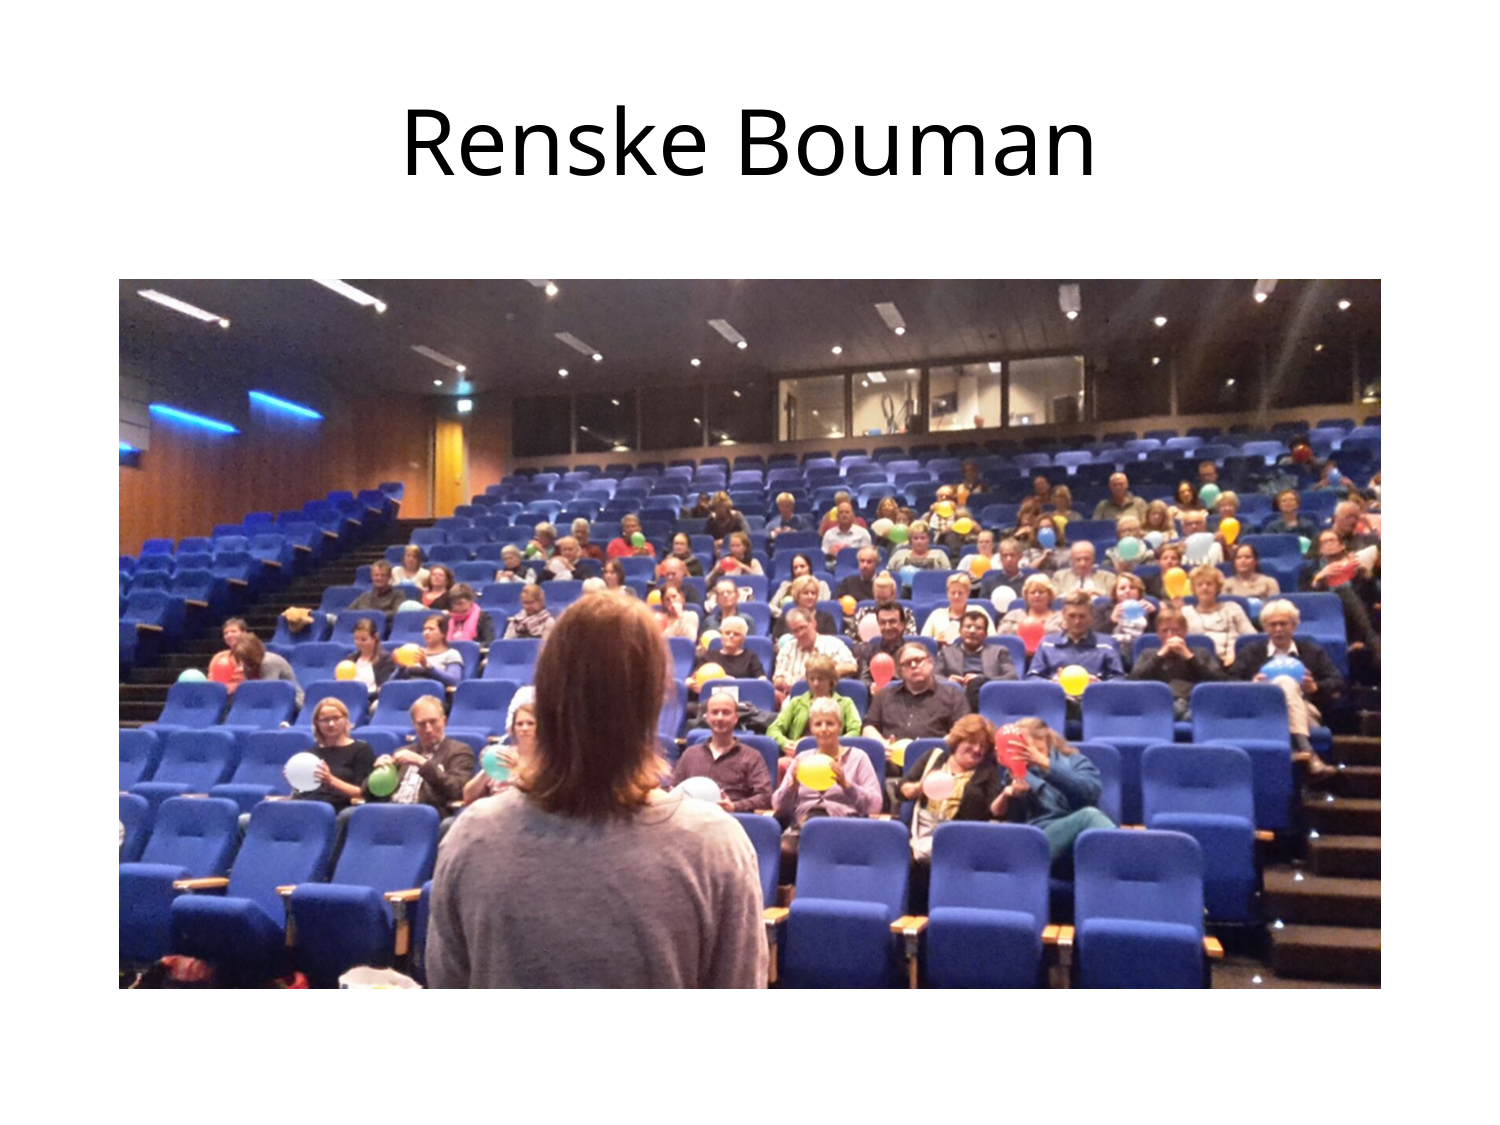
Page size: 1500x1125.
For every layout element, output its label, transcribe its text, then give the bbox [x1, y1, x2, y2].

title Renske Bouman [75, 45, 1425, 233]
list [119, 278, 1381, 989]
